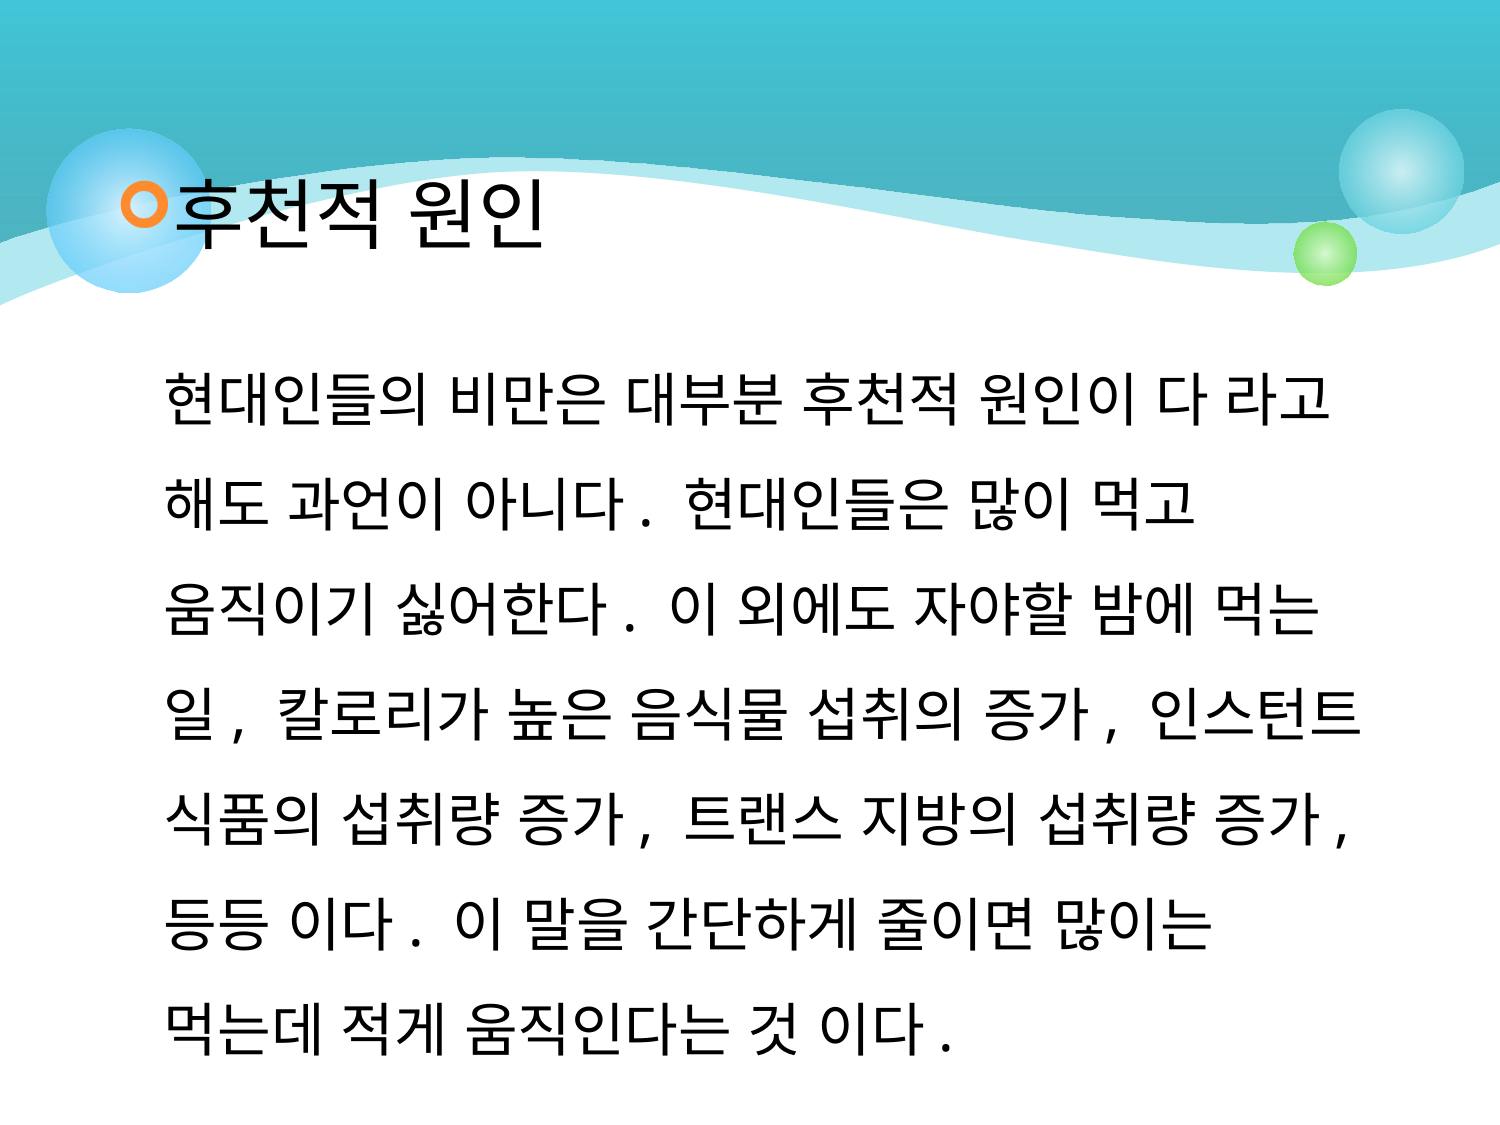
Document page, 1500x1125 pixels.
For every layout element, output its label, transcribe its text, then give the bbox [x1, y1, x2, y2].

text_box 현대인들의 비만은 대부분 후천적 원인이 다 라고 해도 과언이 아니다. 현대인들은 많이 먹고 움직이기 싫어한다. 이 외에도 자야할 밤에 먹는 일, 칼로리가 높은 음식물 섭취의 증가, 인스턴트 식품의 섭취량 증가, 트랜스 지방의 섭취량 증가, 등등 이다. 이 말을 간단하게 줄이면 많이는 먹는데 적게 움직인다는 것 이다. [149, 321, 1402, 1071]
list 후천적 원인 [100, 159, 1451, 318]
